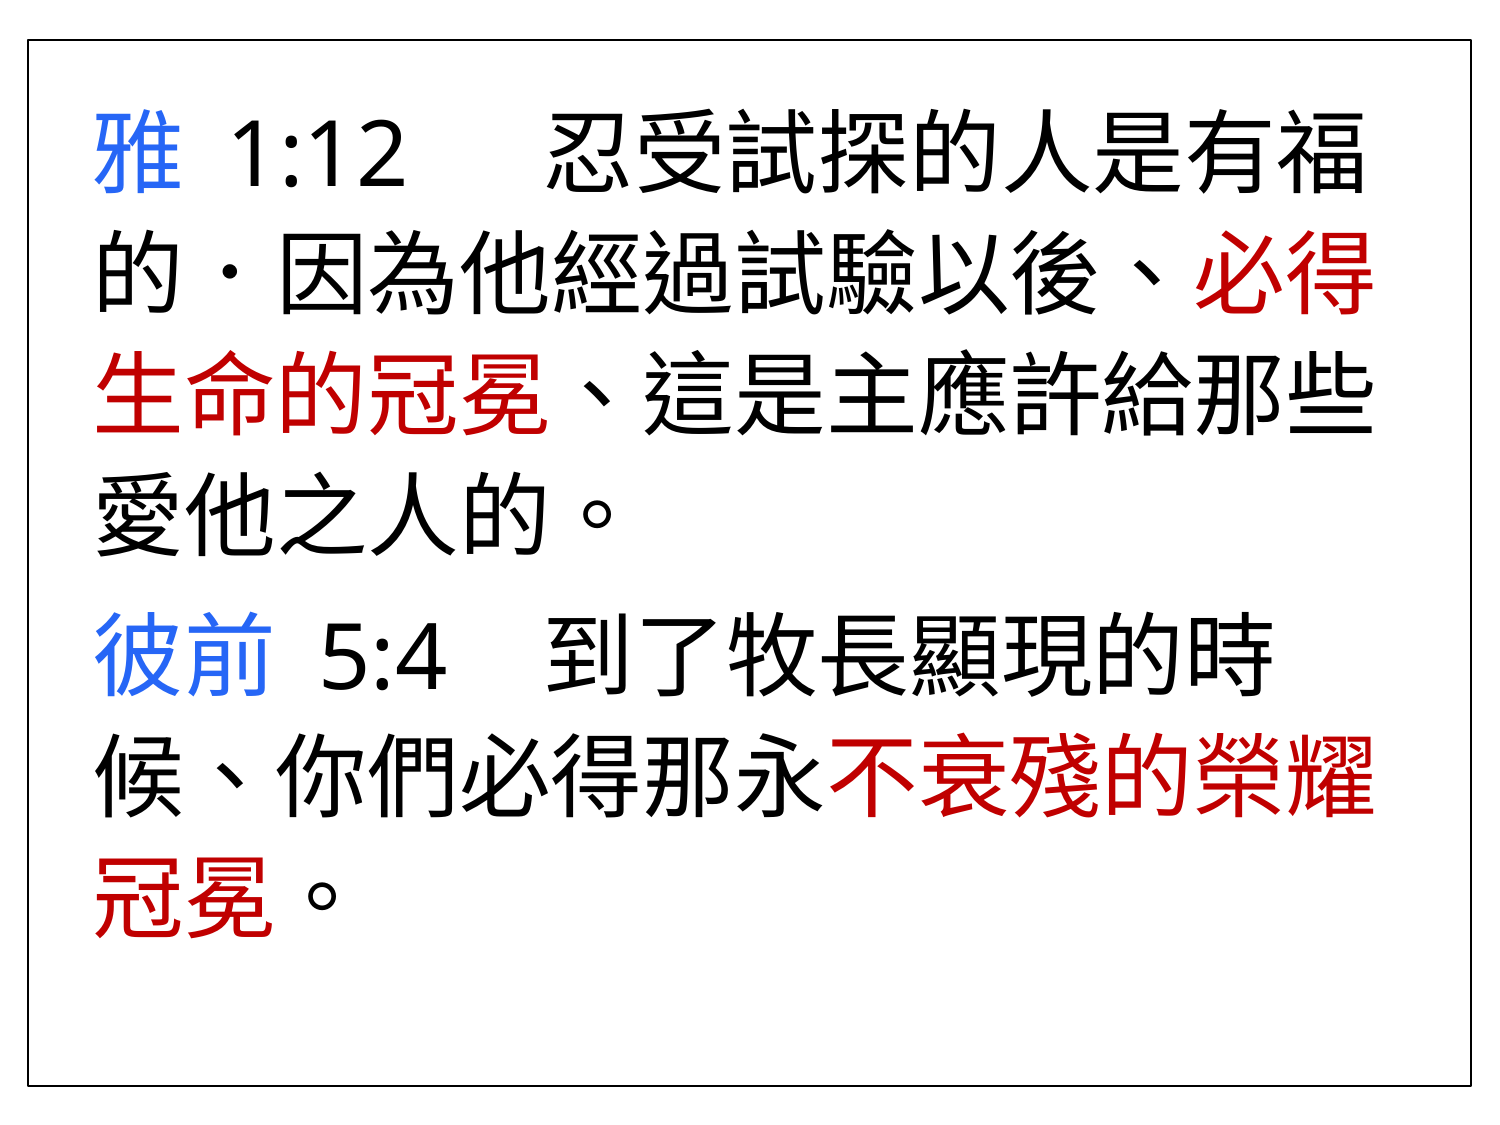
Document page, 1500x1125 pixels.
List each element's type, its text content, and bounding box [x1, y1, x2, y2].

list 雅 1:12 忍受試探的人是有福的．因為他經過試驗以後、必得生命的冠冕、這是主應許給那些愛他之人的。 彼前 5:4 到了牧長顯現的時候、你們必得那永不衰殘的榮耀冠冕。 [81, 78, 1427, 1011]
